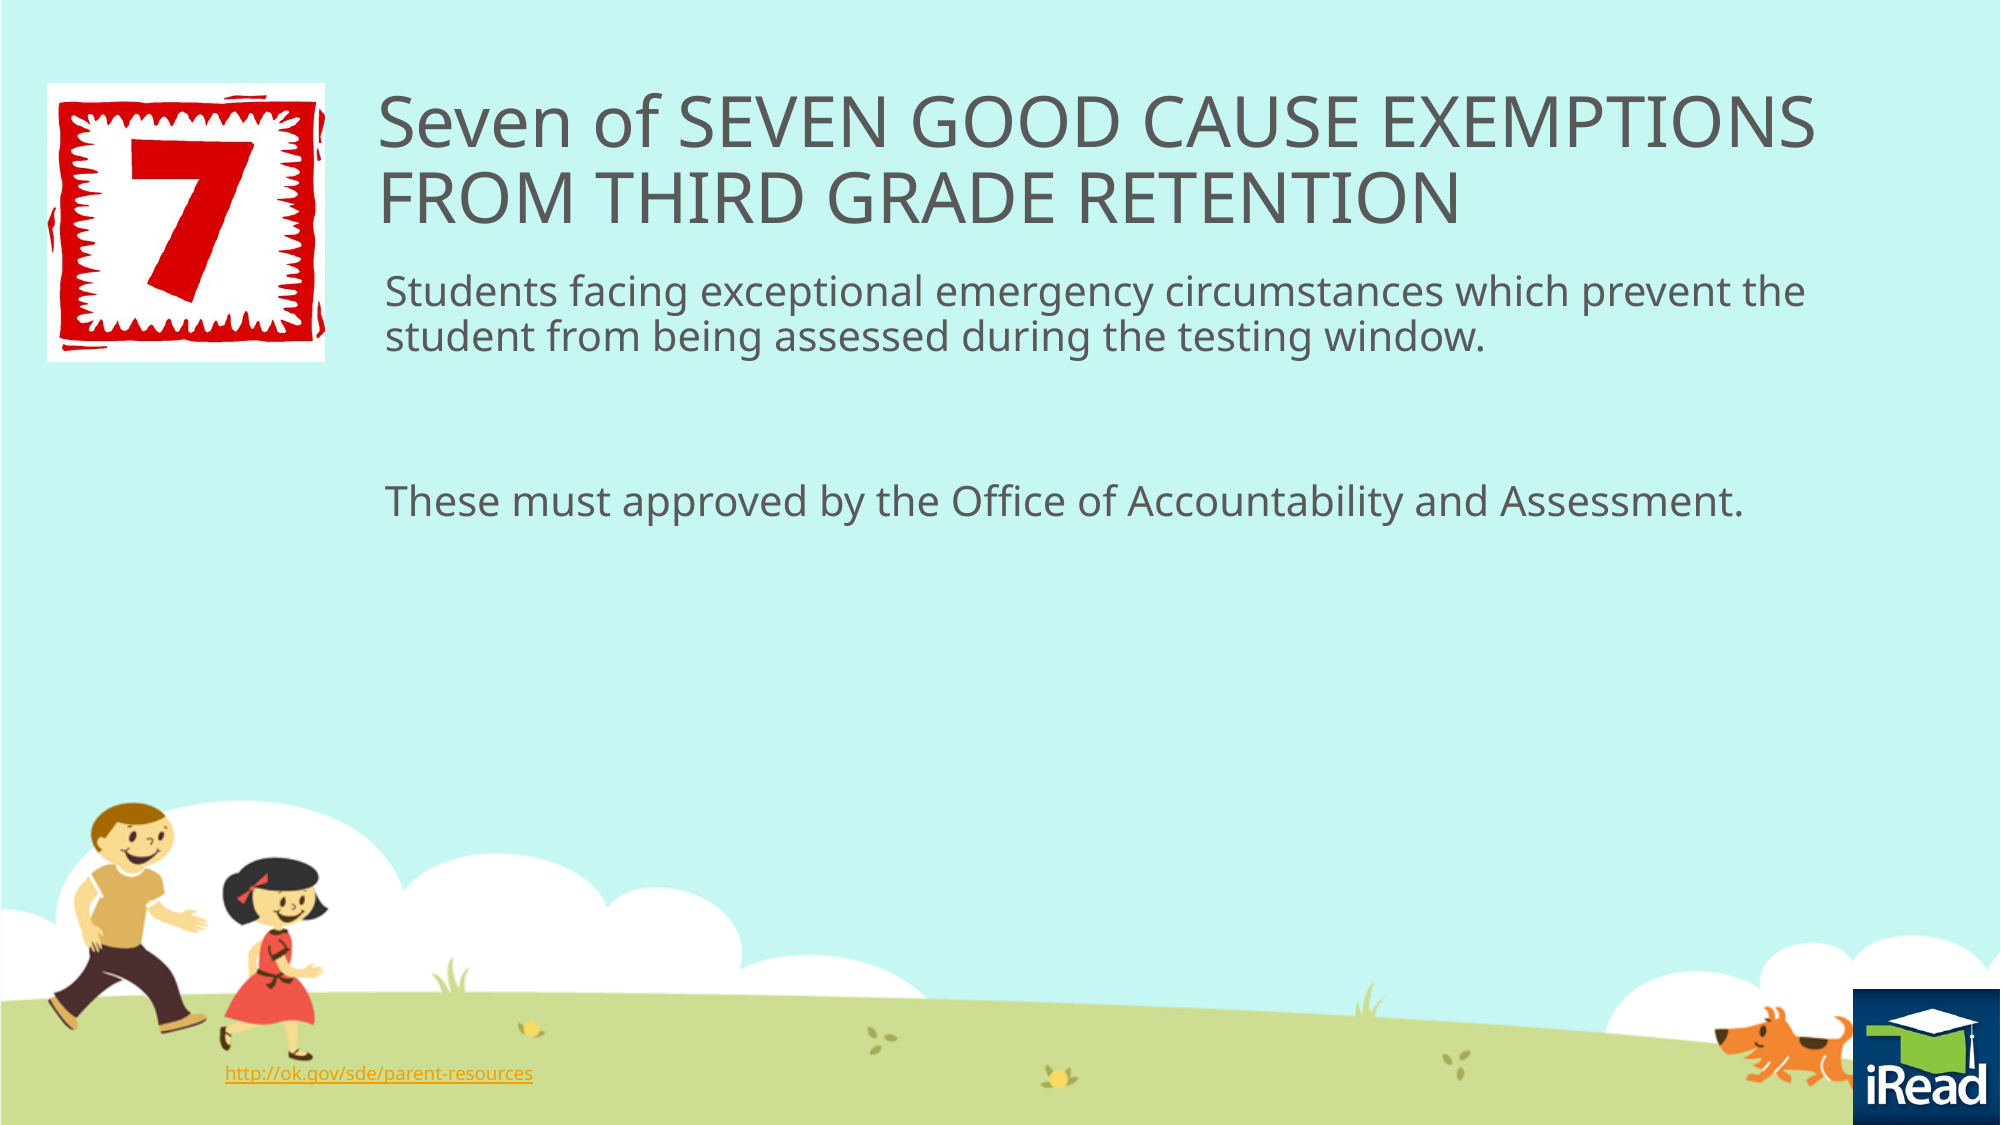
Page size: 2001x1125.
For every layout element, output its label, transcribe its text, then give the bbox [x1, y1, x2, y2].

footer http://ok.gov/sde/parent-resources [210, 1067, 1338, 1105]
picture [0, 0, 2001, 1125]
list Students facing exceptional emergency circumstances which prevent the student from being assessed during the testing window. These must approved by the Office of Accountability and Assessment. [362, 262, 1900, 938]
title Seven of SEVEN GOOD CAUSE EXEMPTIONS FROM THIRD GRADE RETENTION [362, 50, 1900, 247]
